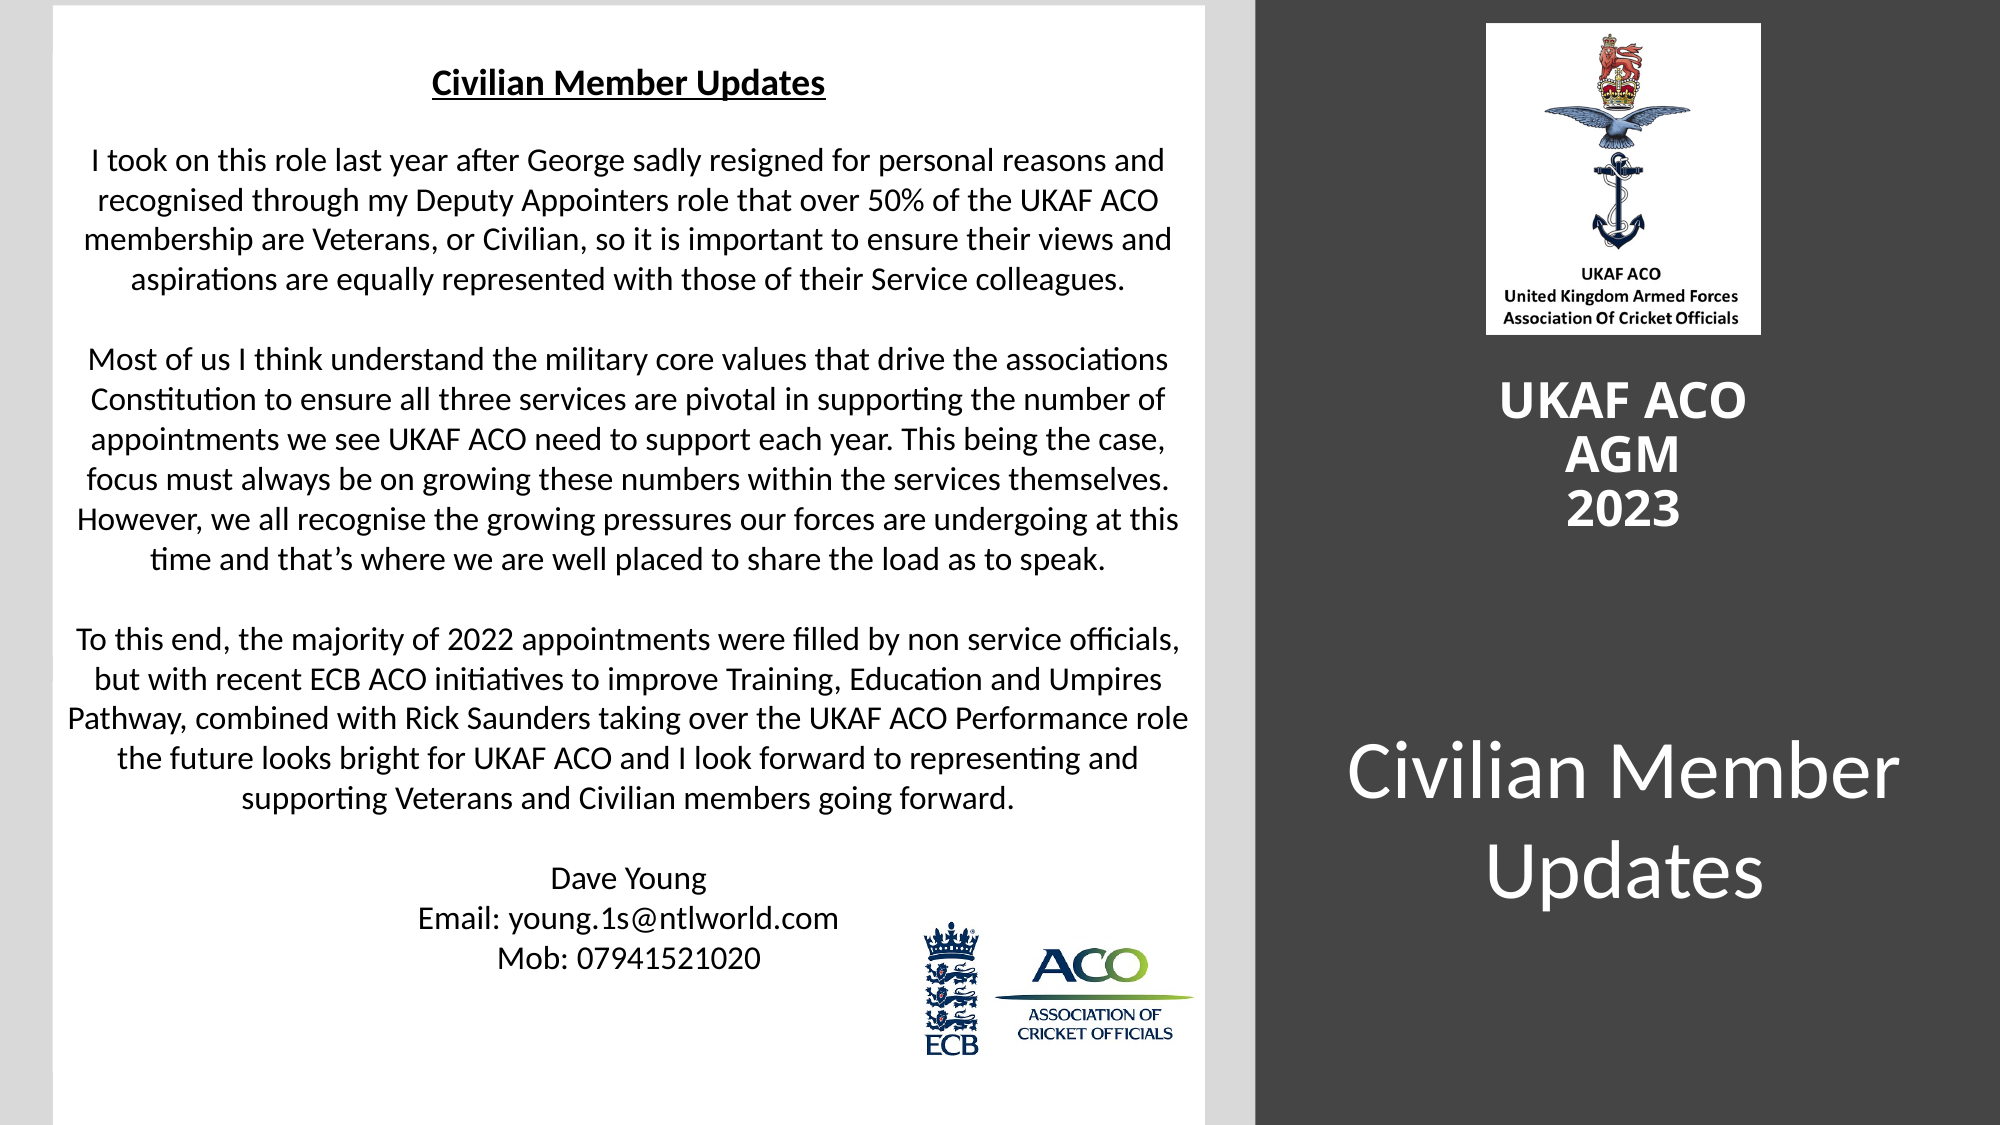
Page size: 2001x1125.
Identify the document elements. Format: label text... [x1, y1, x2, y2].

text_box [0, 0, 1256, 1125]
text_box Civilian Member Updates [1293, 607, 1957, 1125]
picture [1486, 23, 1761, 335]
picture [919, 908, 1205, 1071]
title UKAF ACO AGM 2023 [1264, 364, 1983, 546]
text_box Civilian Member Updates I took on this role last year after George sadly resigned for personal reasons and recognised through my Deputy Appointers role that over 50% of the UKAF ACO membership are Veterans, or Civilian, so it is important to ensure their views and aspirations are equally represented with those of their Service colleagues. Most of us I think understand the military core values that drive the associations Constitution to ensure all three services are pivotal in supporting the number of appointments we see UKAF ACO need to support each year. This being the case, focus must always be on growing these numbers within the services themselves. However, we all recognise the growing pressures our forces are undergoing at this time and that’s where we are well placed to share the load as to speak. To this end, the majority of 2022 appointments were filled by non service officials, but with recent ECB ACO initiatives to improve Training, Education and Umpires Pathway, combined with Rick Saunders taking over the UKAF ACO Performance role the future looks bright for UKAF ACO and I look forward to representing and supporting Veterans and Civilian members going forward. Dave Young Email: young.1s@ntlworld.com Mob: 07941521020 [52, 5, 1205, 1125]
